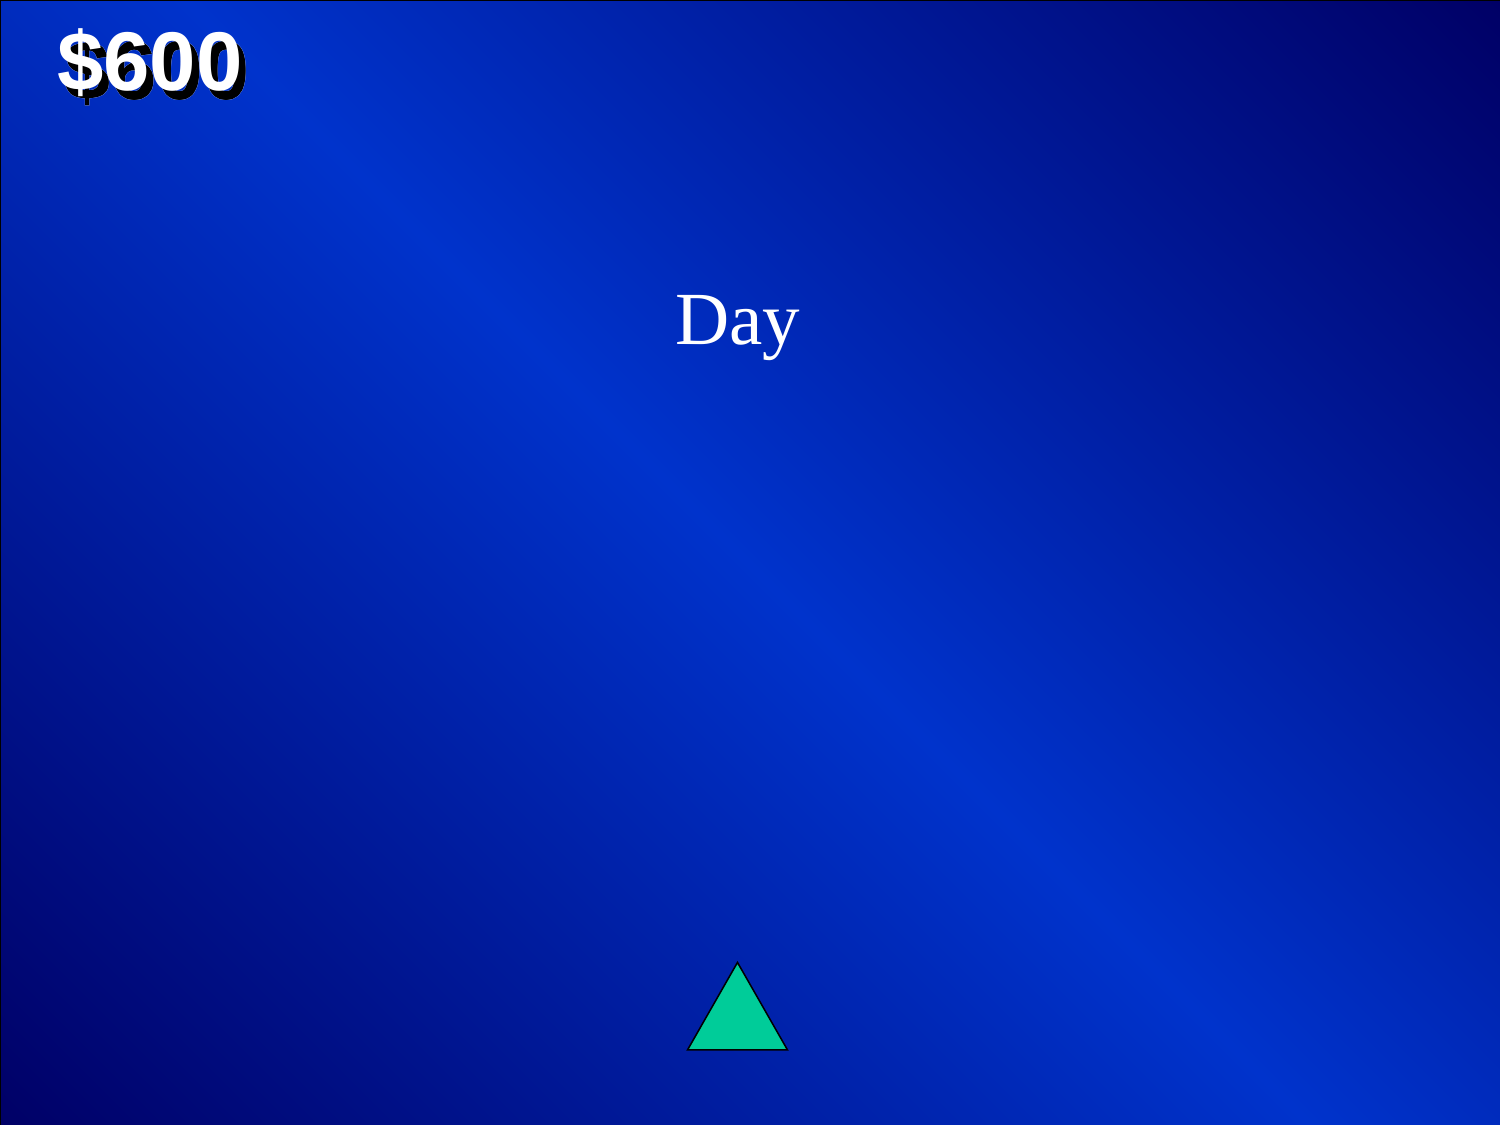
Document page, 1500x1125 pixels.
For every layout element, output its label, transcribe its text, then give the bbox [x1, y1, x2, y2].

text_box $600 [0, 0, 300, 115]
text_box [0, 0, 1500, 1125]
text_box Day [362, 262, 1113, 368]
text_box [687, 962, 788, 1050]
